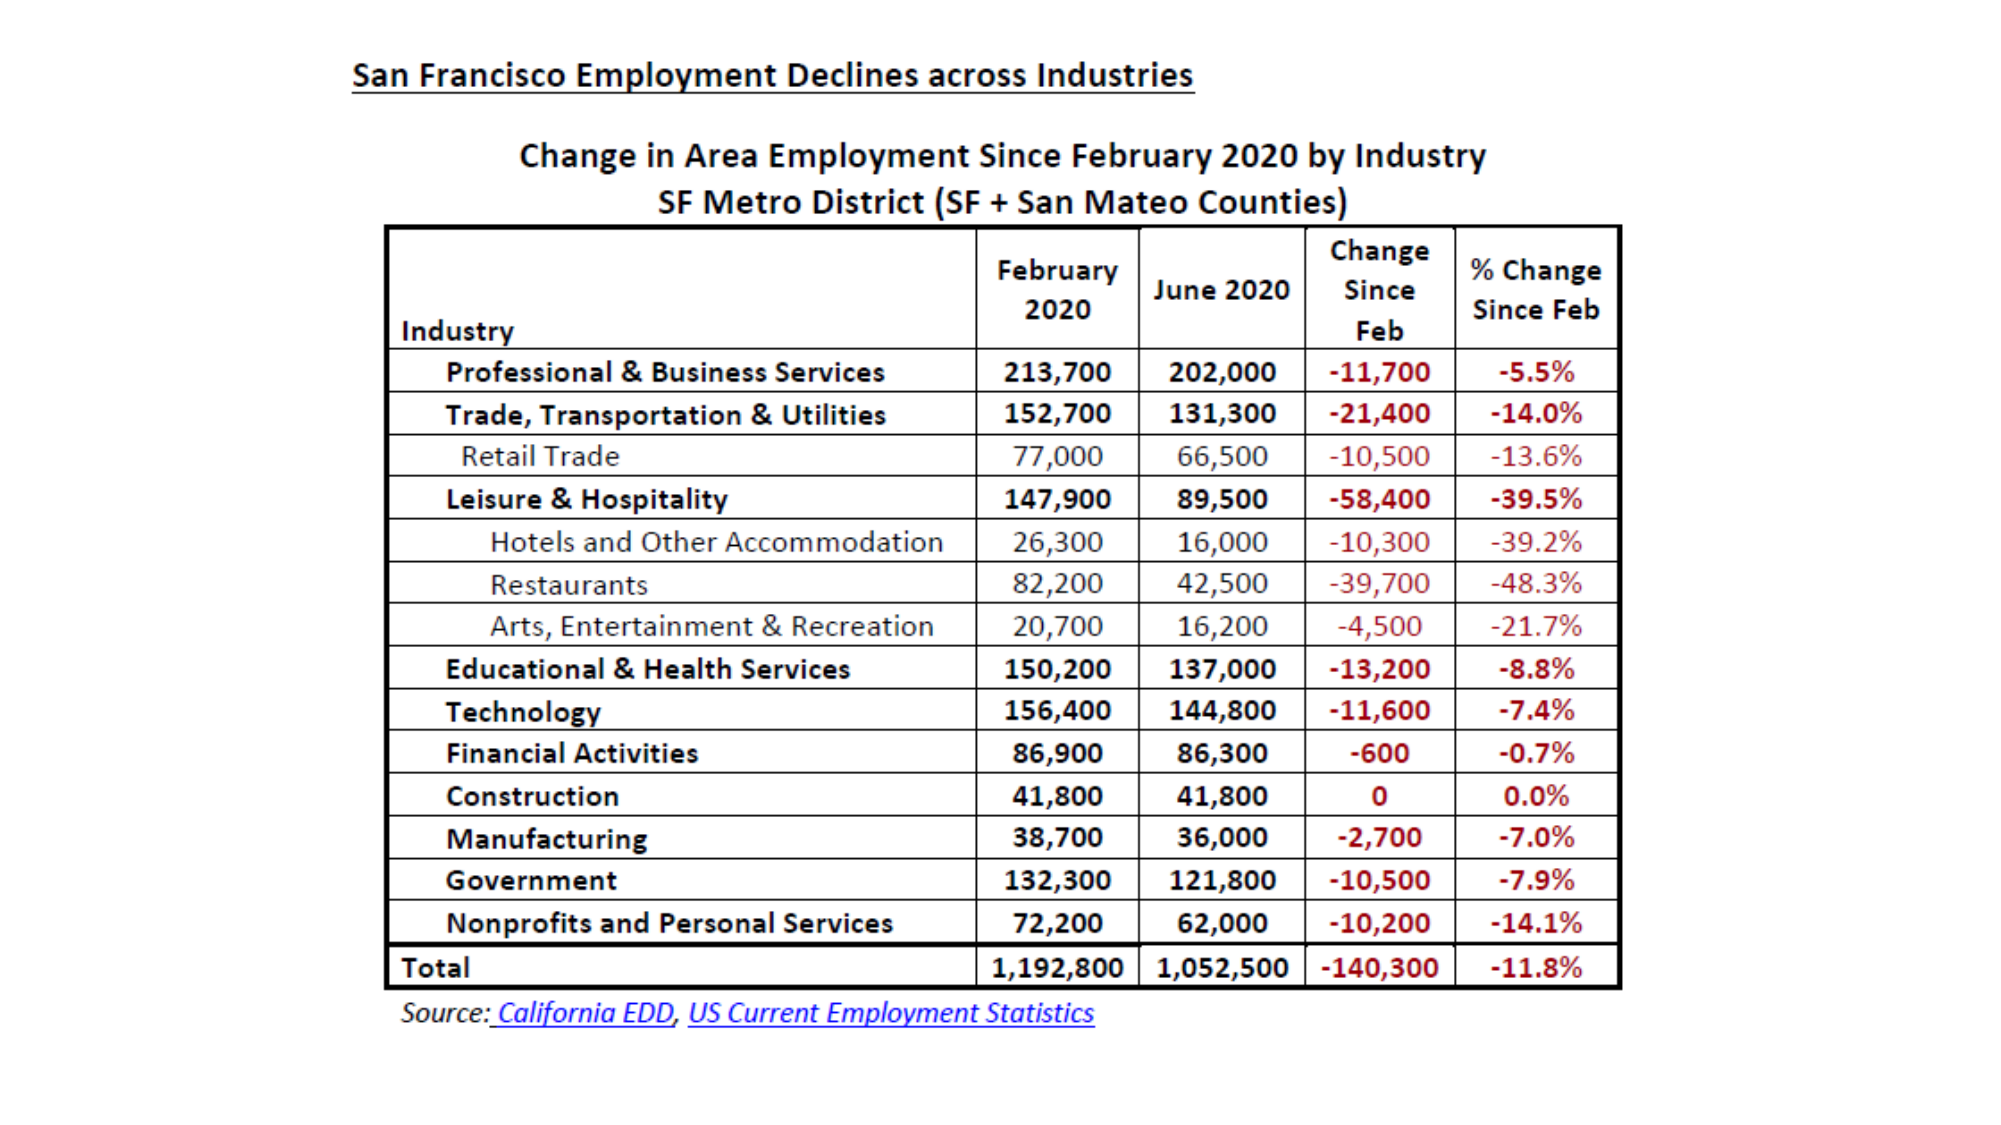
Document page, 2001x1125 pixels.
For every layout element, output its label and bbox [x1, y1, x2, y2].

picture [295, 53, 1705, 1071]
